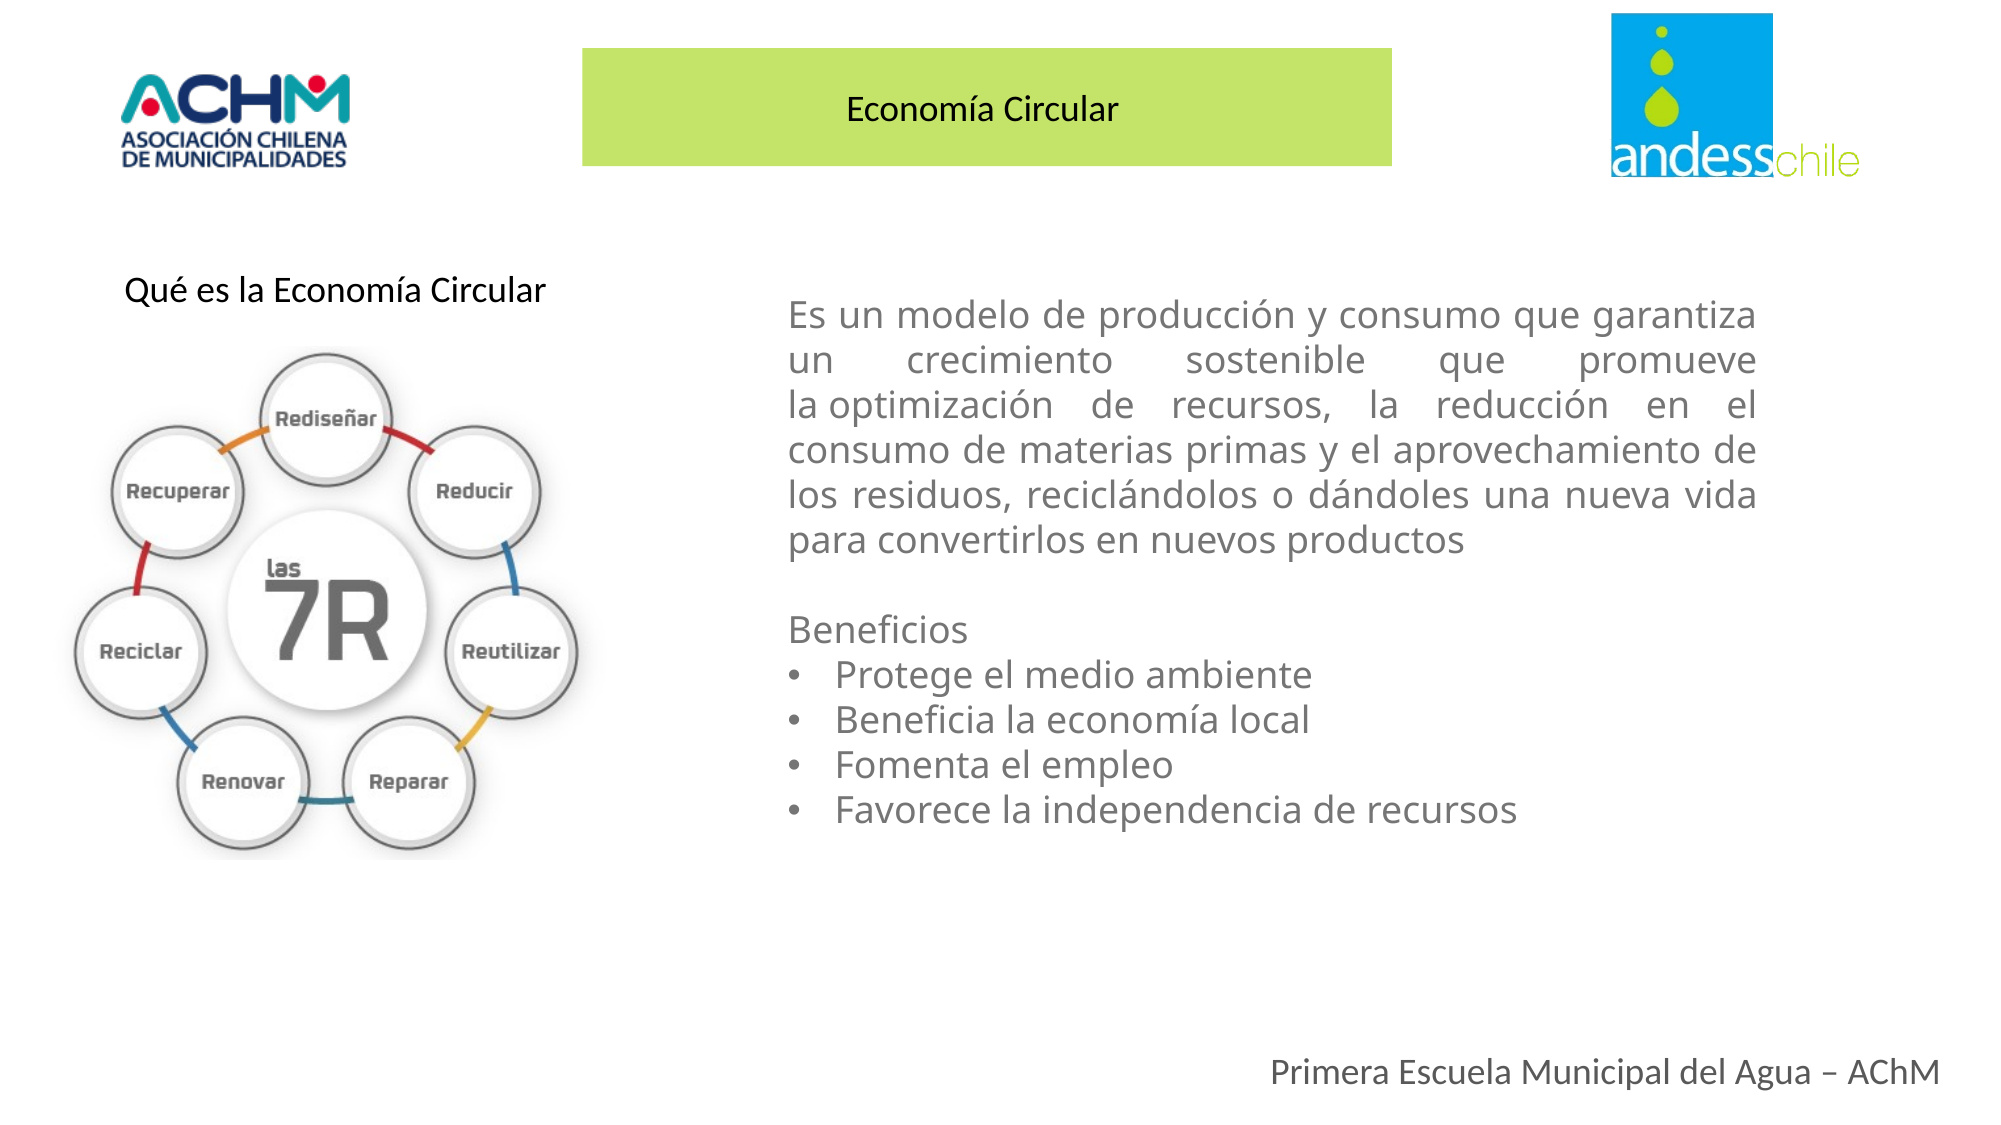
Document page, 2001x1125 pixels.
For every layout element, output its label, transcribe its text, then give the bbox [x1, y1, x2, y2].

text_box Qué es la Economía Circular [109, 257, 759, 317]
text_box Es un modelo de producción y consumo que garantiza un crecimiento sostenible que promueve la optimización de recursos, la reducción en el consumo de materias primas y el aprovechamiento de los residuos, reciclándolos o dándoles una nueva vida para convertirlos en nuevos productos Beneficios Protege el medio ambiente Beneficia la economía local Fomenta el empleo Favorece la independencia de recursos [772, 284, 1773, 839]
picture [0, 346, 650, 860]
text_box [94, 2, 1875, 186]
text_box Primera Escuela Municipal del Agua – AChM [1255, 1039, 2000, 1100]
